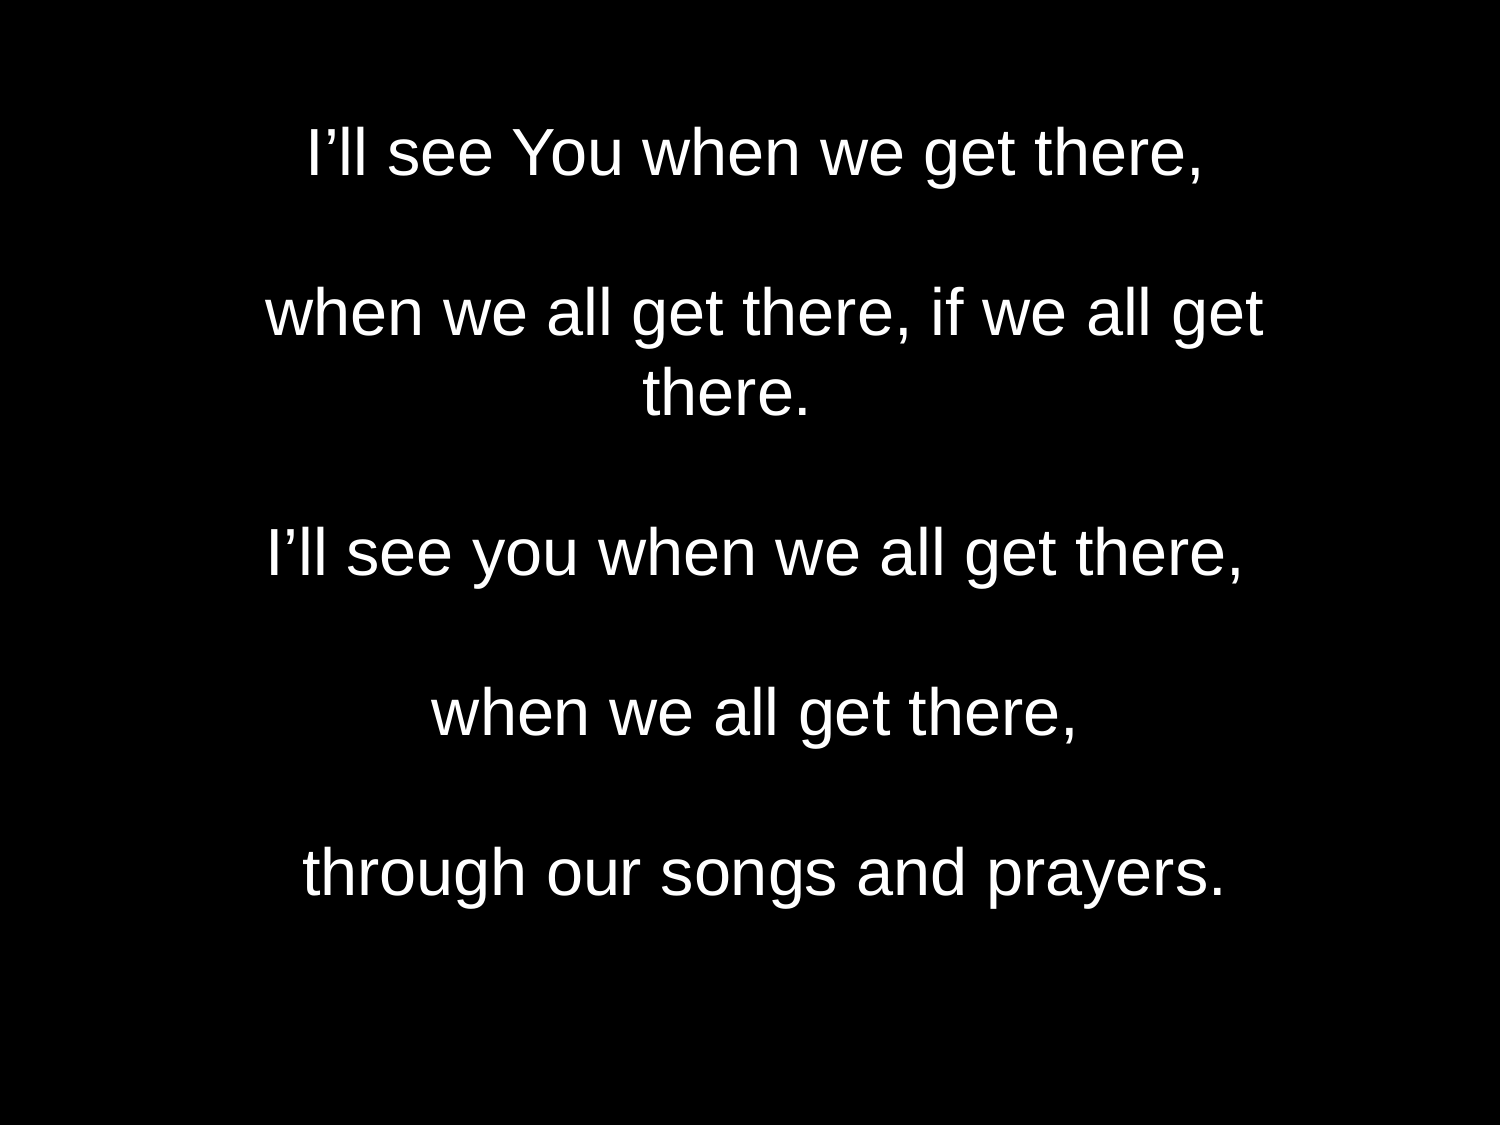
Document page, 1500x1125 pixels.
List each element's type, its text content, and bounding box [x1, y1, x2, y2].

text_box I’ll see You when we get there, when we all get there, if we all get there. I’ll see you when we all get there, when we all get there, through our songs and prayers. [118, 141, 1337, 957]
